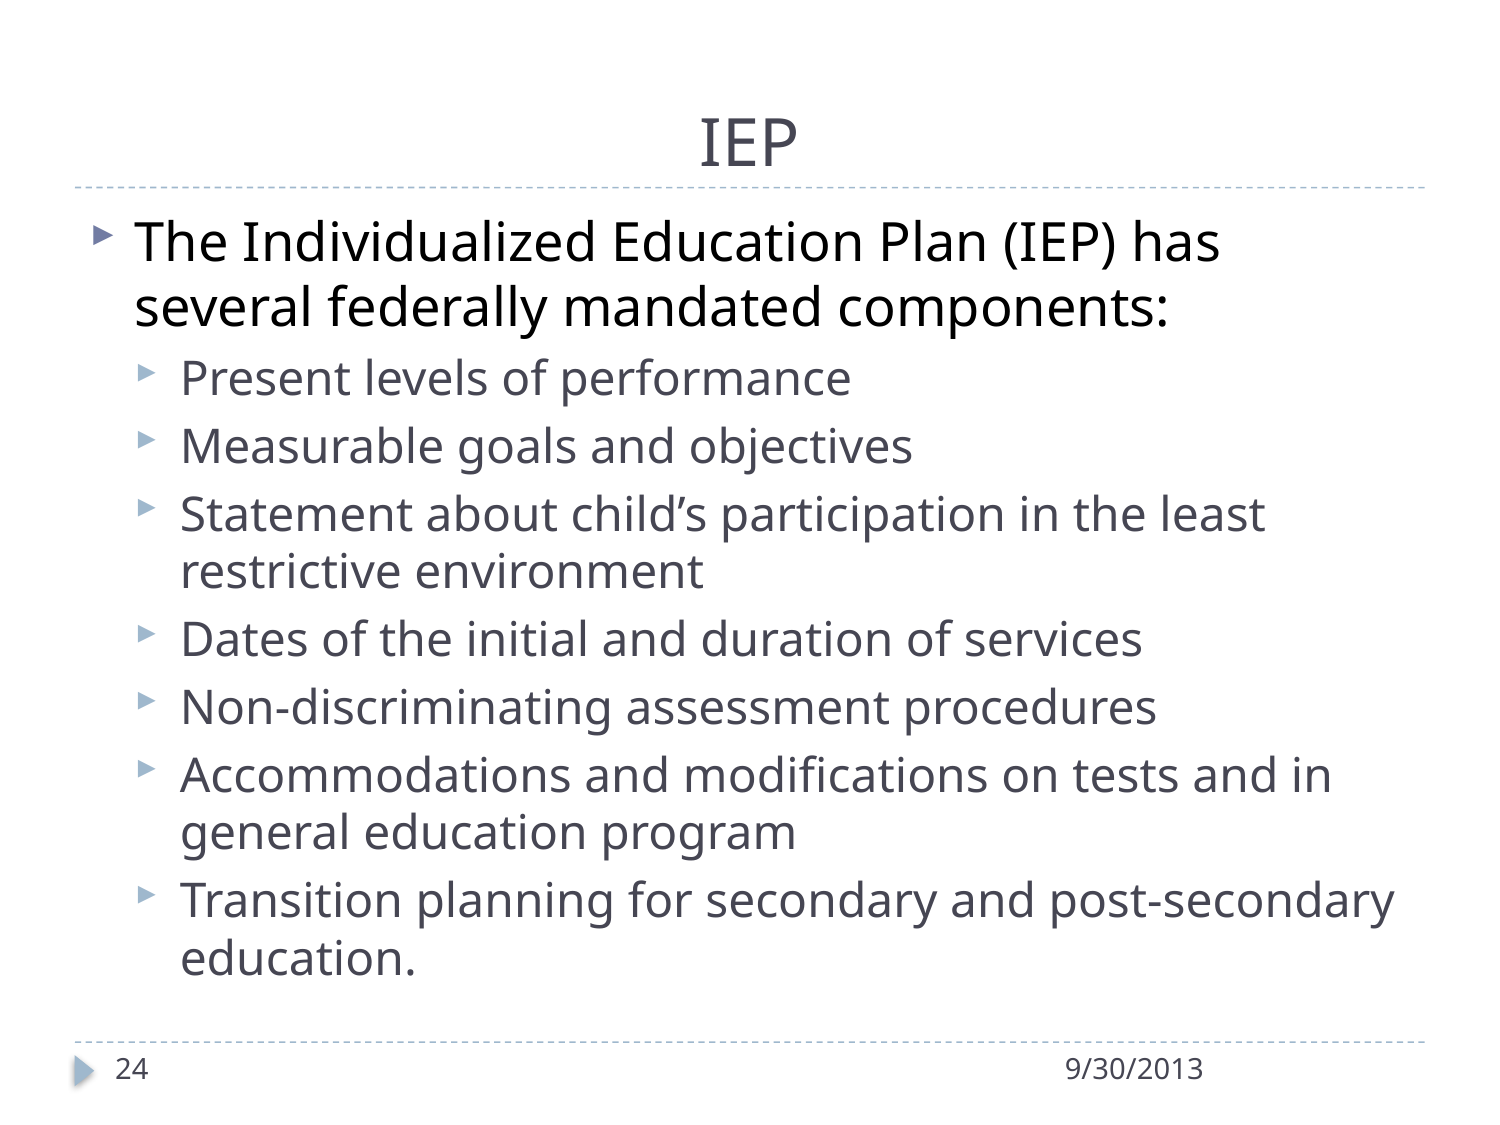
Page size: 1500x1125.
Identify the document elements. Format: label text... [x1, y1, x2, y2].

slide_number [1050, 1042, 1426, 1103]
title IEP [75, 24, 1425, 188]
slide_number 24 [100, 1042, 426, 1103]
list The Individualized Education Plan (IEP) has several federally mandated components: Present levels of performance Measurable goals and objectives Statement about child’s participation in the least restrictive environment Dates of the initial and duration of services Non-discriminating assessment procedures Accommodations and modifications on tests and in general education program Transition planning for secondary and post-secondary education. [75, 200, 1425, 1010]
